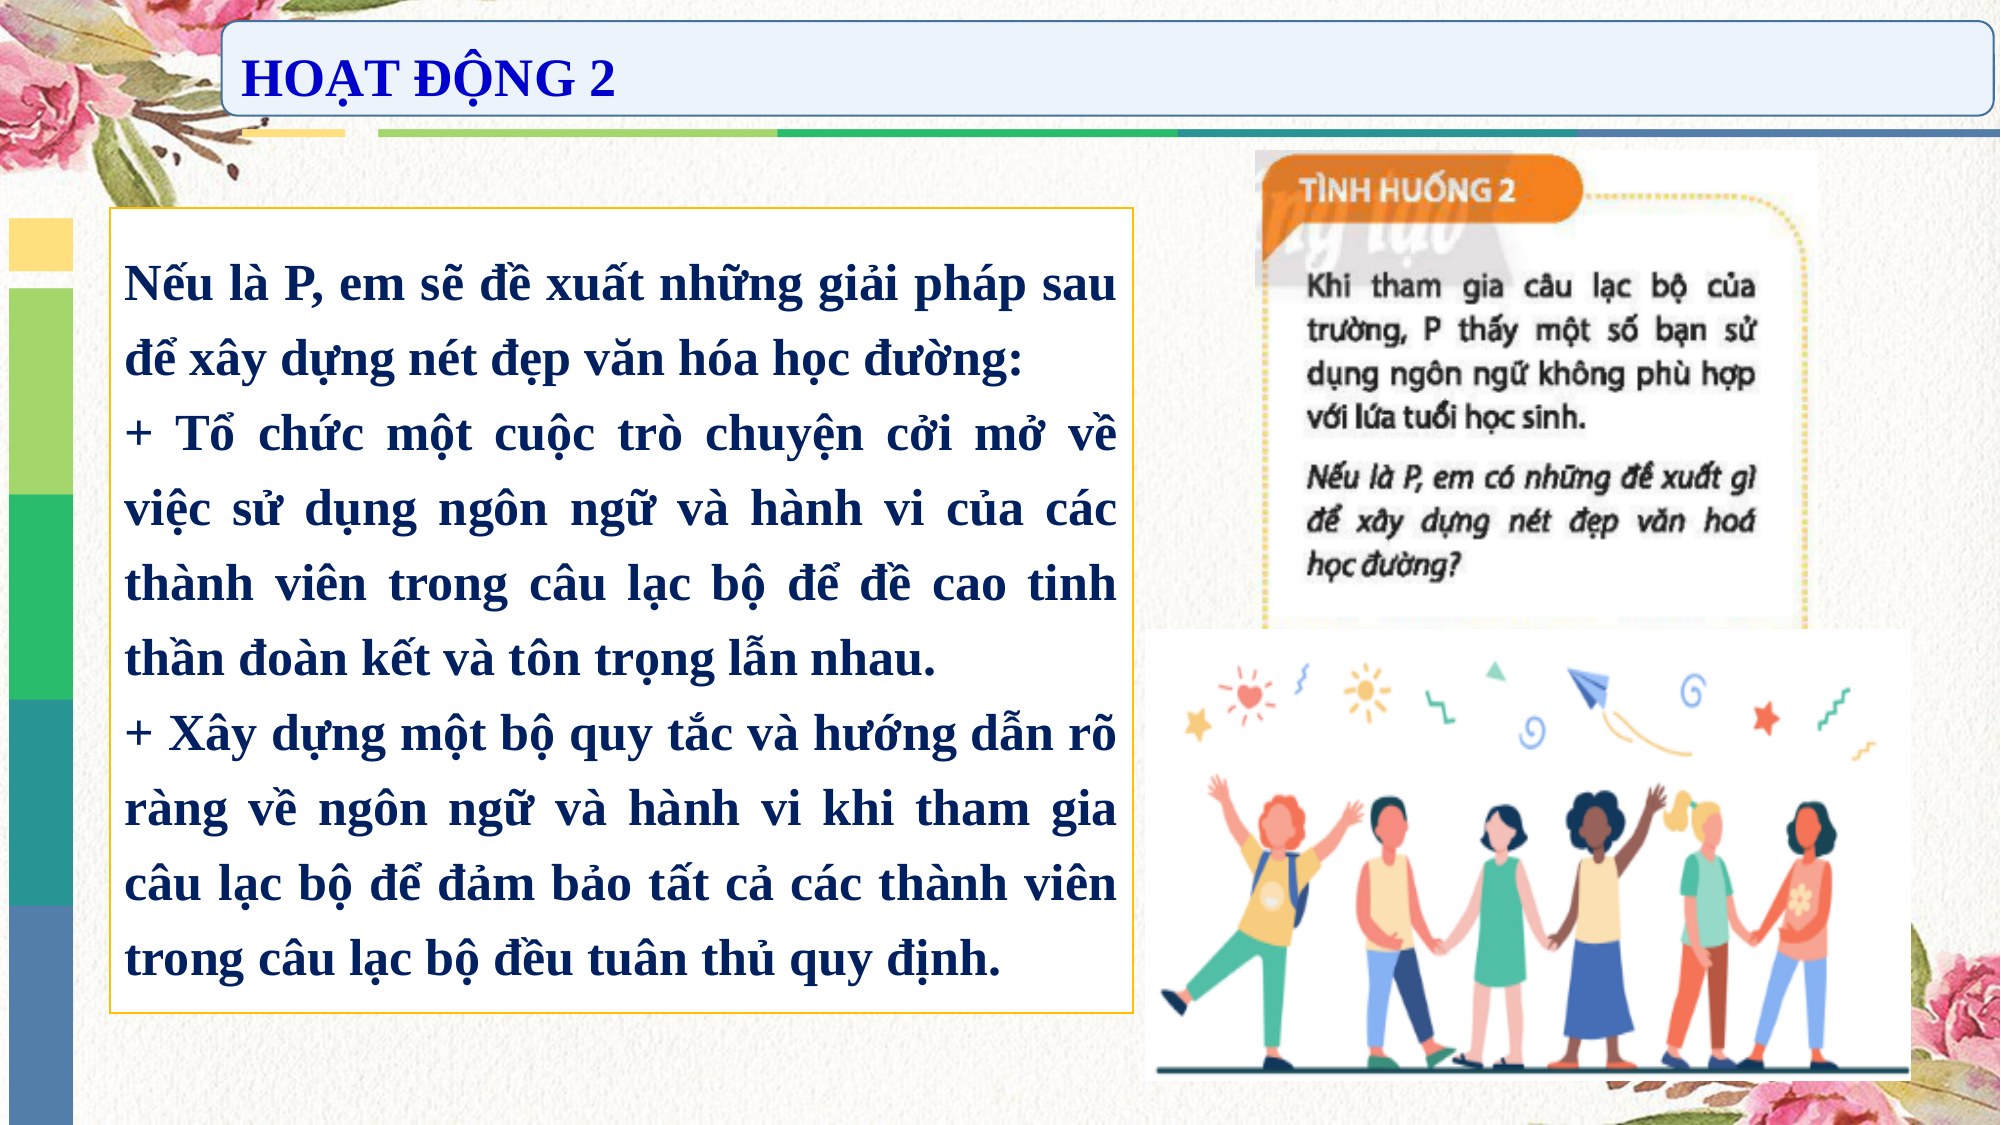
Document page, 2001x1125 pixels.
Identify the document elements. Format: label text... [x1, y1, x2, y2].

text_box HOẠT ĐỘNG 2 [220, 20, 1995, 117]
text_box Nếu là B, em sẽ tiếp cận nhóm bạn đi xe đạp và nhắc nhở các bạn về việc điều khiển xe an toàn trên đường. Nếu họ không quan tâm lời em nói, em có thể liên hệ với giáo viên (nếu xác định là bạn học cùng trường) hoặc người lớn gần đó để yêu cầu họ can thiệp và giúp đỡ. [0, 0, 2000, 1125]
picture [1145, 150, 1911, 1081]
text_box Nếu là P, em sẽ đề xuất những giải pháp sau để xây dựng nét đẹp văn hóa học đường: + Tổ chức một cuộc trò chuyện cởi mở về việc sử dụng ngôn ngữ và hành vi của các thành viên trong câu lạc bộ để đề cao tinh thần đoàn kết và tôn trọng lẫn nhau. + Xây dựng một bộ quy tắc và hướng dẫn rõ ràng về ngôn ngữ và hành vi khi tham gia câu lạc bộ để đảm bảo tất cả các thành viên trong câu lạc bộ đều tuân thủ quy định. [109, 207, 1134, 1014]
